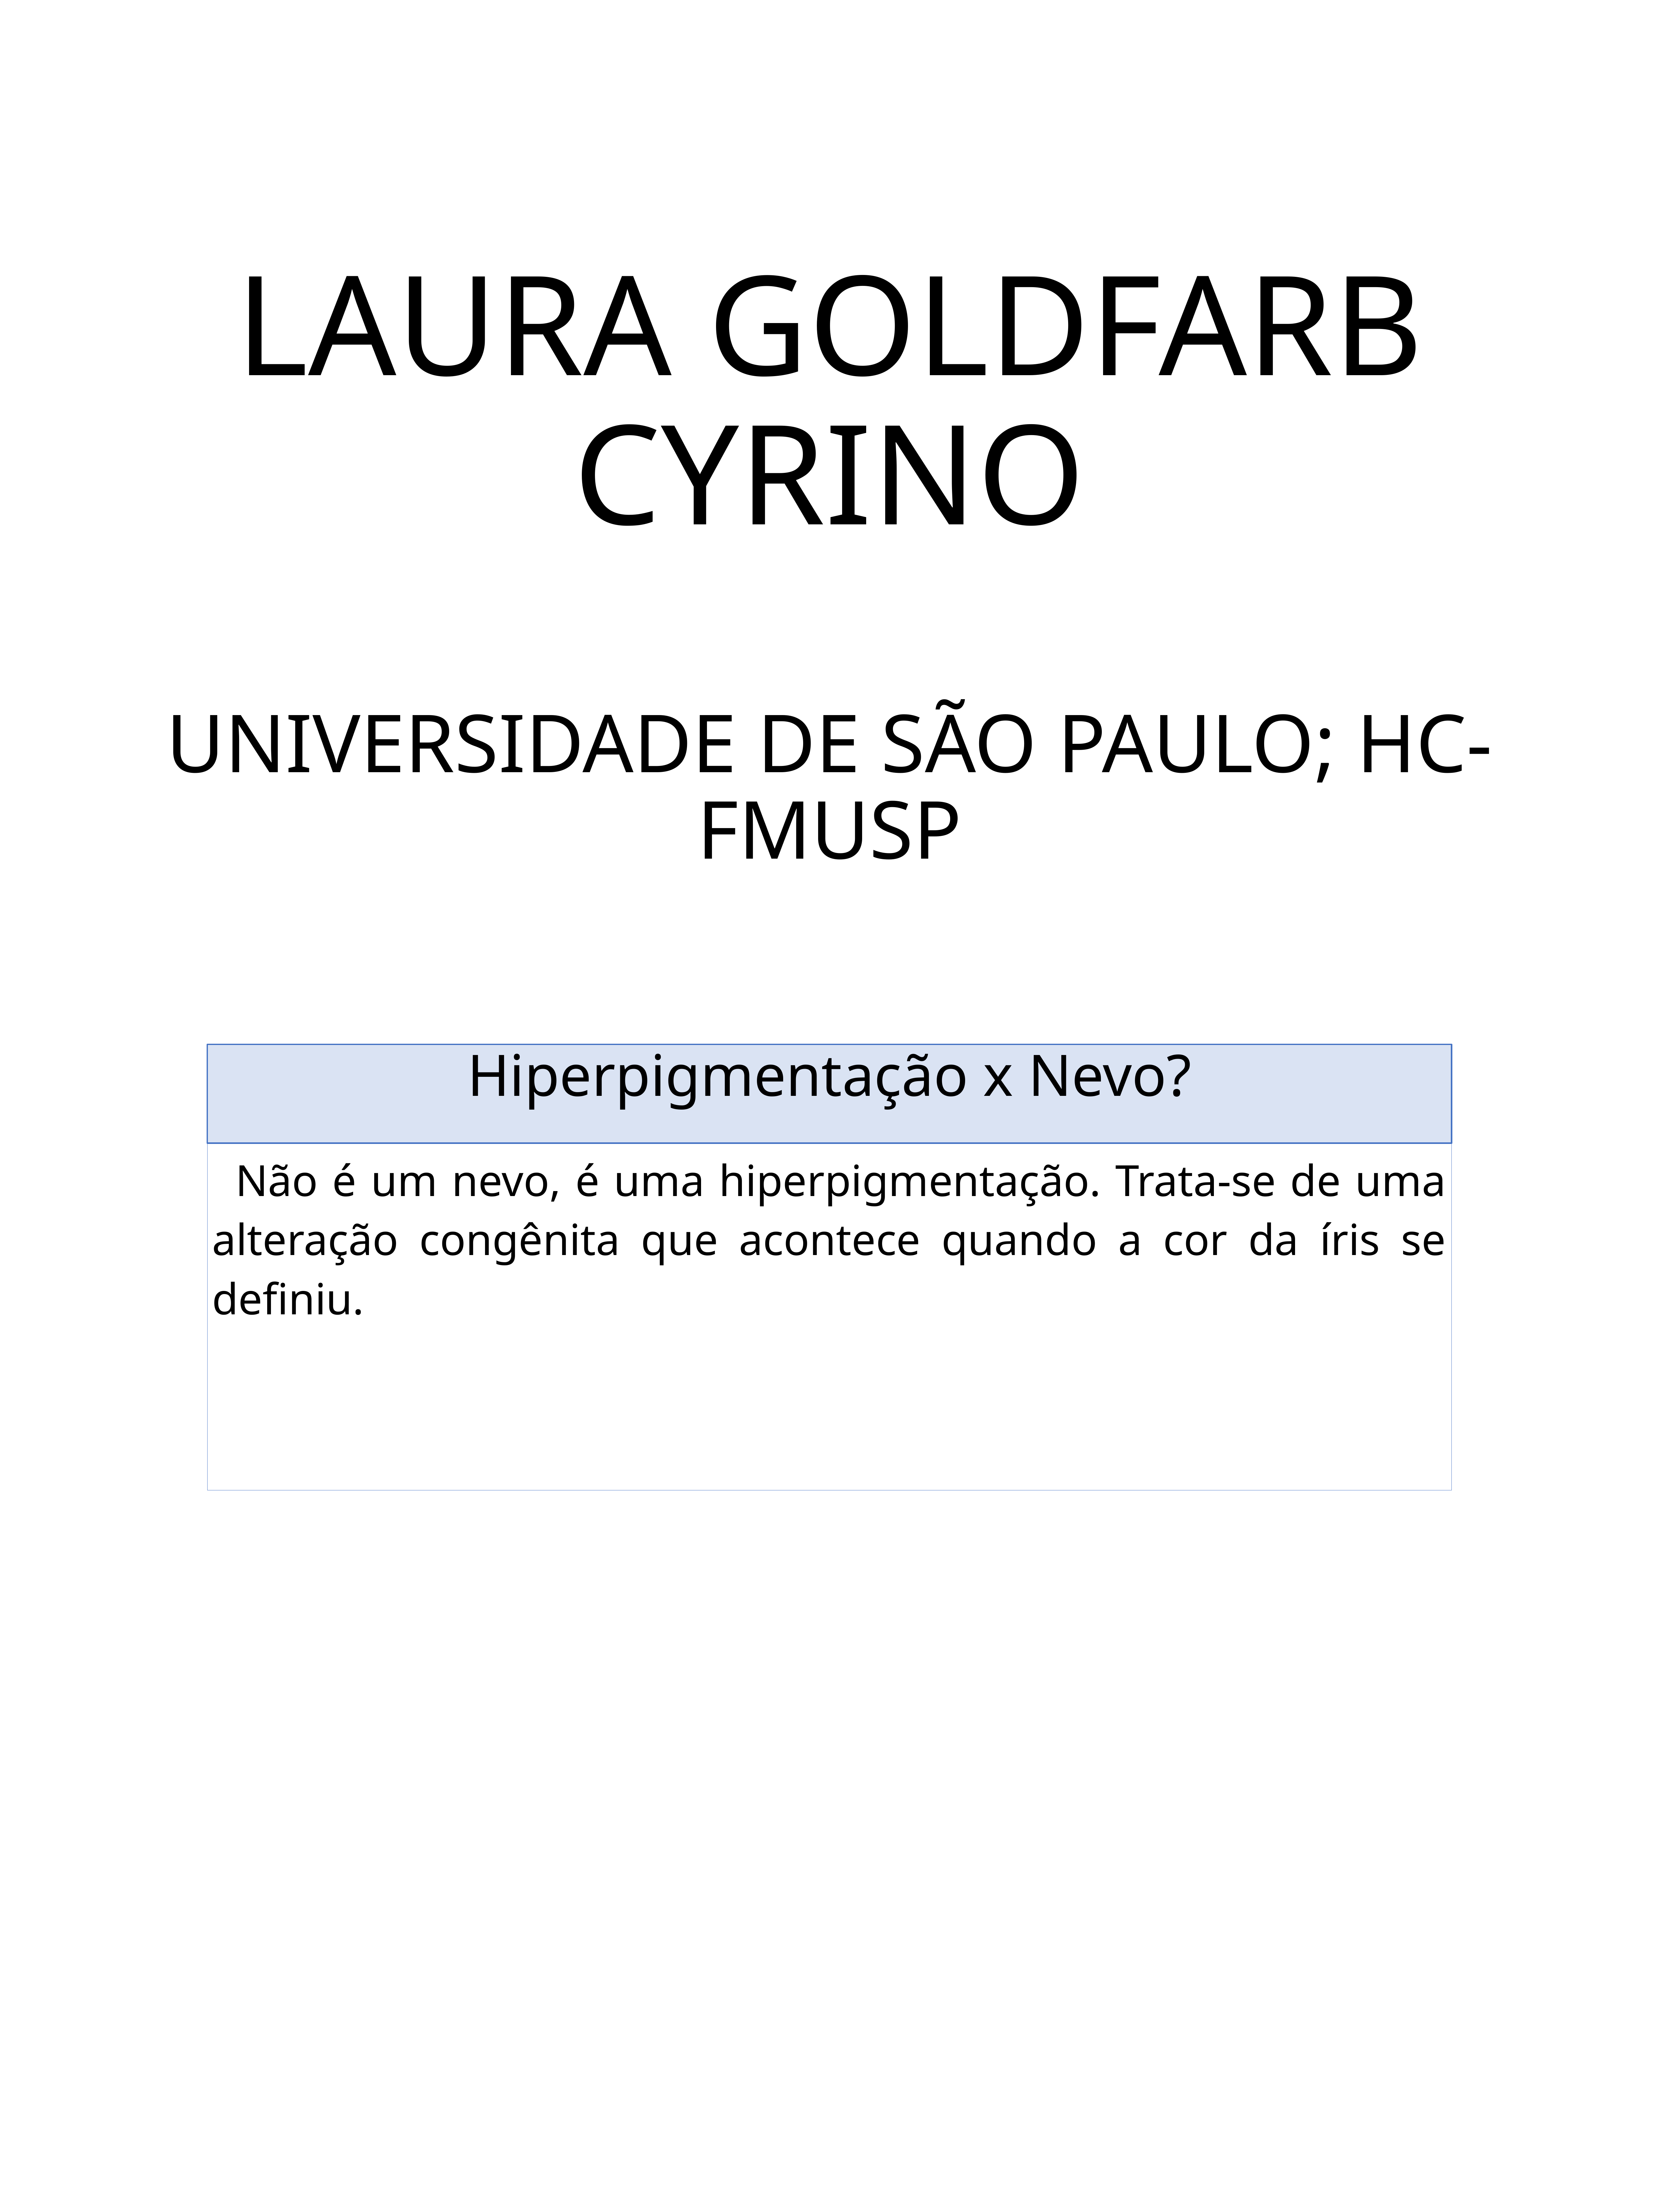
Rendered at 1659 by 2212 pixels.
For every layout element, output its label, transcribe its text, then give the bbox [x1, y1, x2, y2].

text_box Não é um nevo, é uma hiperpigmentação. Trata-se de uma alteração congênita que acontece quando a cor da íris se definiu. [207, 1143, 1452, 1490]
subtitle Hiperpigmentação x Nevo? [207, 1044, 1452, 1143]
title LAURA GOLDFARB CYRINO UNIVERSIDADE DE SÃO PAULO; HC-FMUSP [84, 171, 1575, 879]
